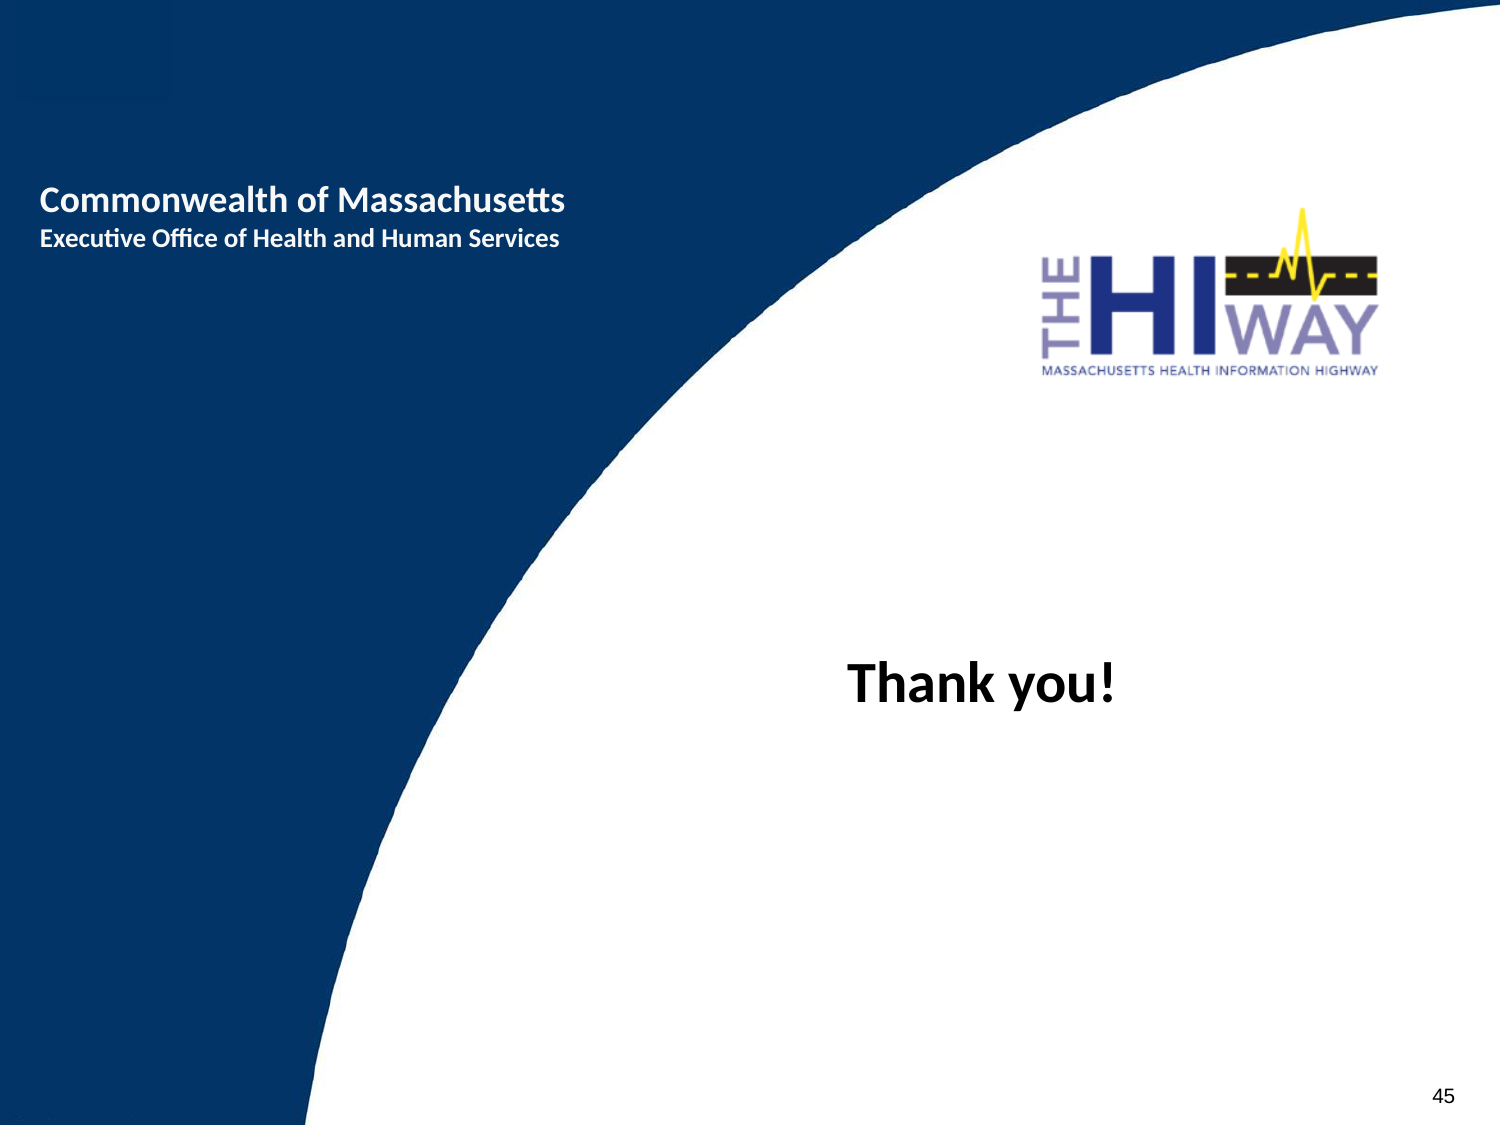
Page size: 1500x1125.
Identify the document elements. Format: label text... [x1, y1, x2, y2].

picture [0, 0, 1500, 1125]
slide_number 45 [1387, 1074, 1500, 1123]
title Thank you! [474, 558, 1490, 801]
